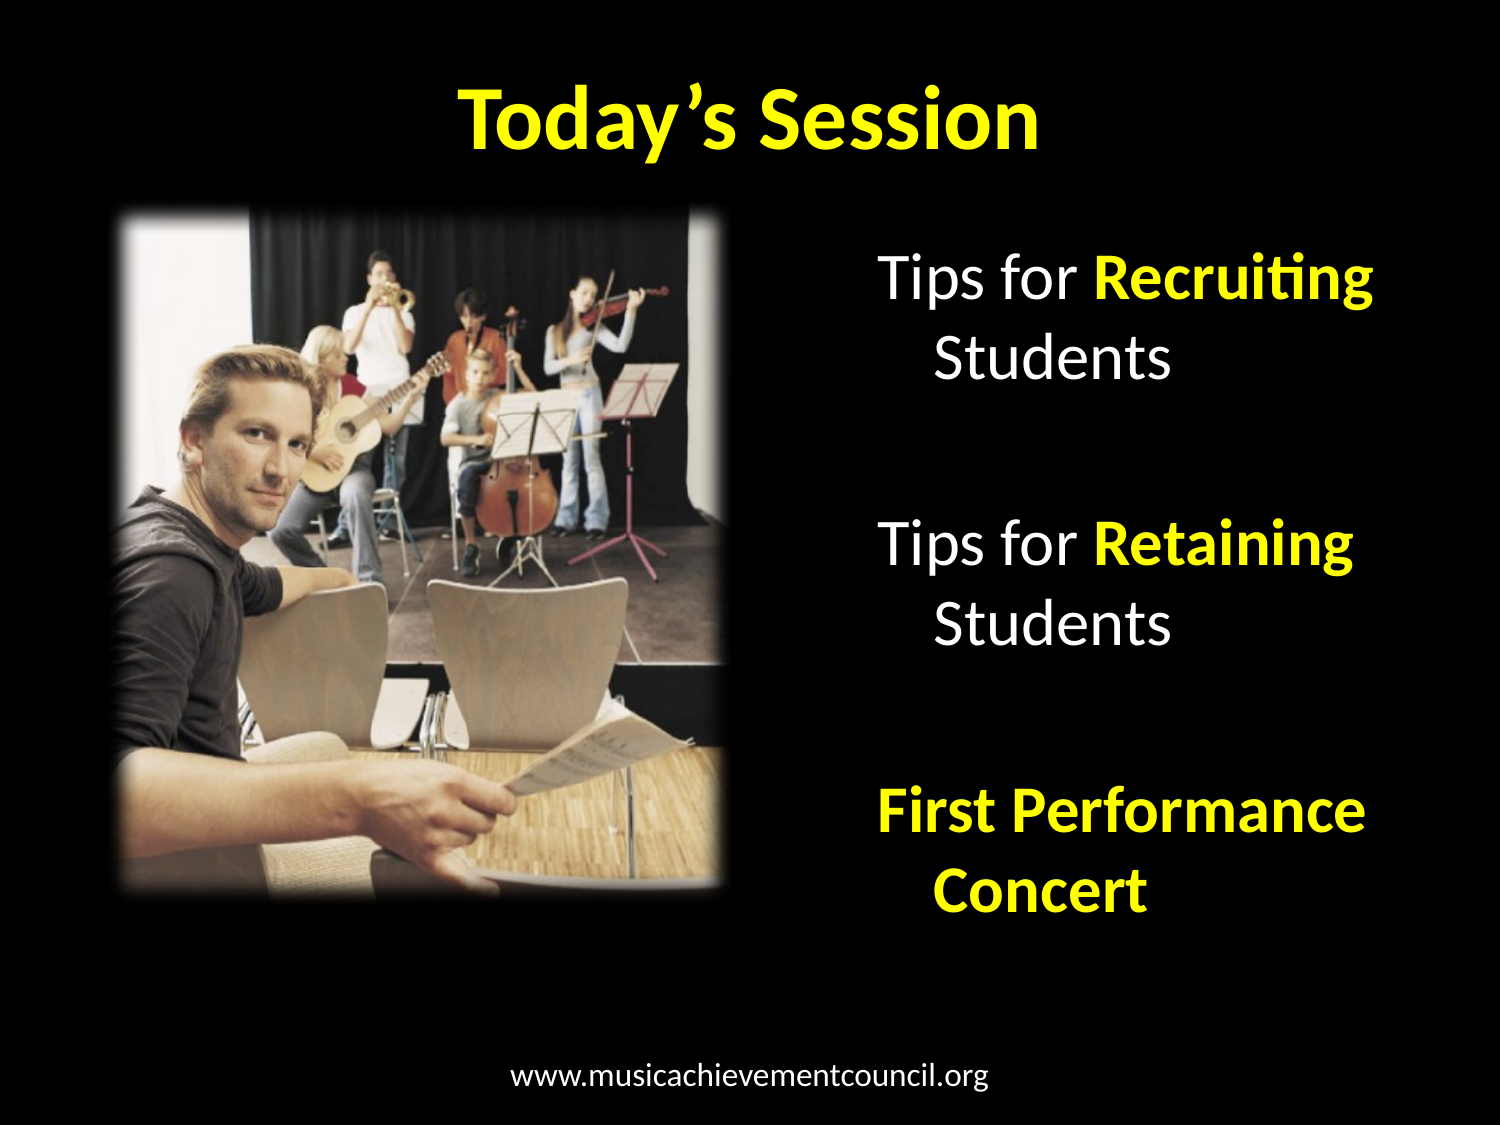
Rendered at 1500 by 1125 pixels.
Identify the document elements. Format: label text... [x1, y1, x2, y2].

footer www.musicachievementcouncil.org [487, 1042, 1013, 1103]
title Today’s Session [75, 50, 1425, 175]
list Tips for Recruiting Students Tips for Retaining Students First Performance Concert [862, 224, 1475, 931]
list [87, 199, 751, 906]
